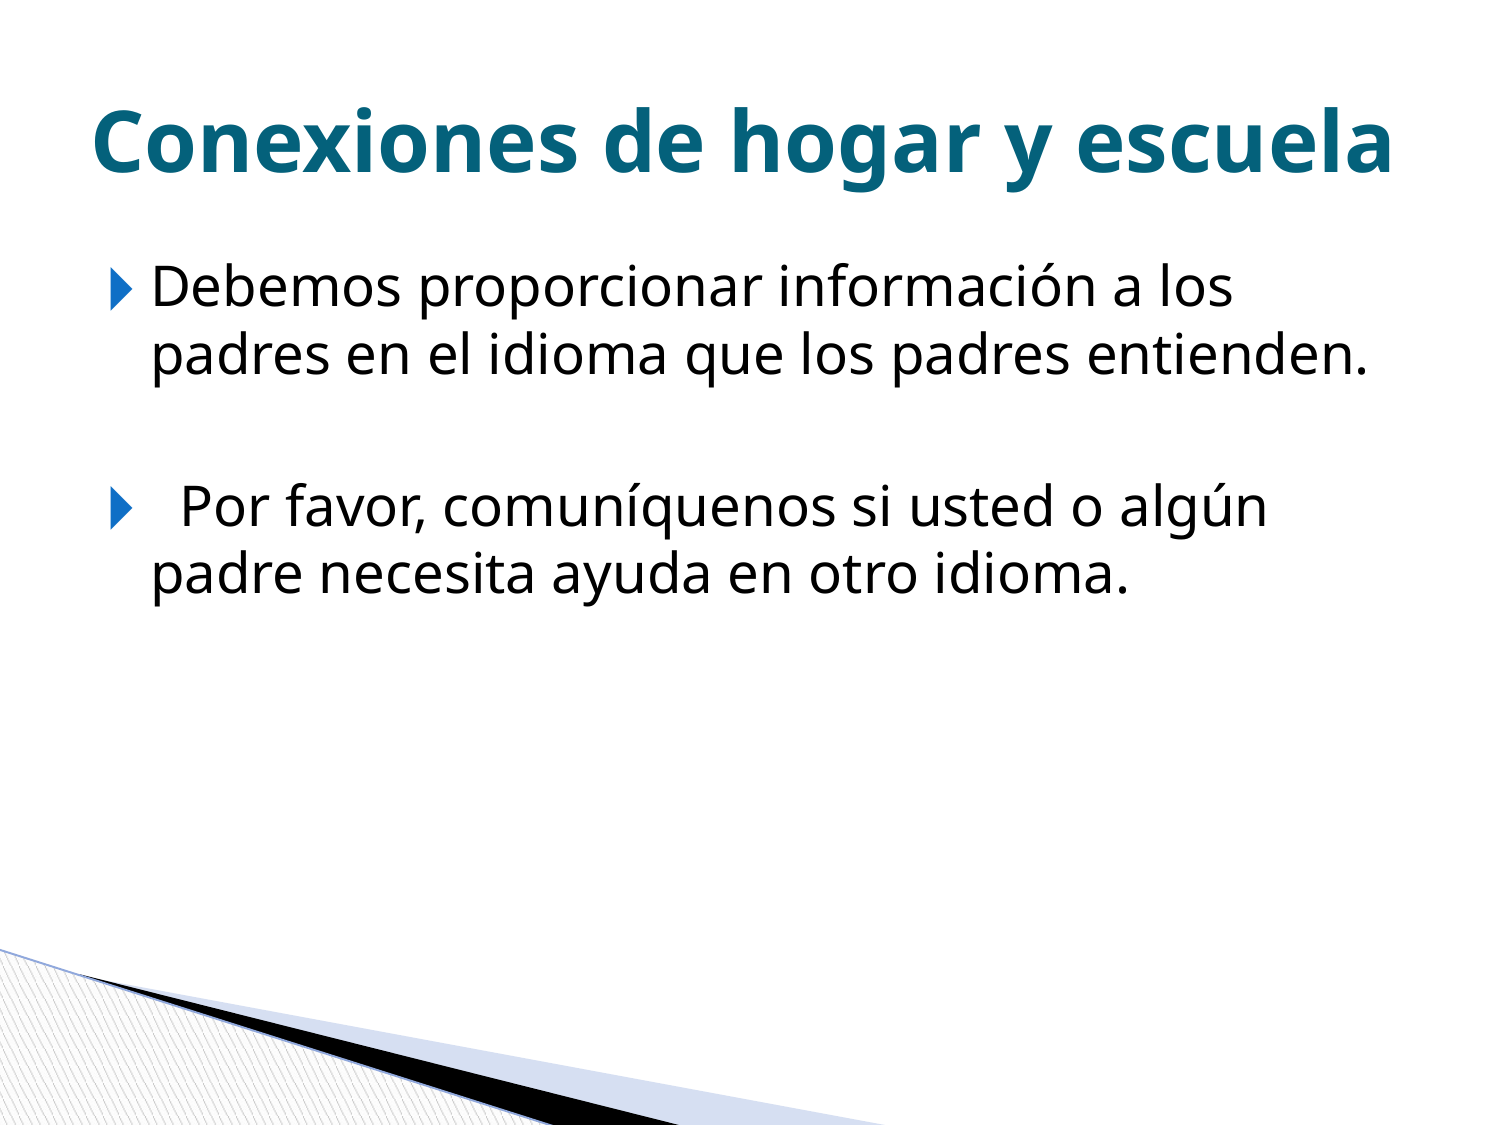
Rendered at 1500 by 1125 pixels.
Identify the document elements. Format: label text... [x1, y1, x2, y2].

list Debemos proporcionar información a los padres en el idioma que los padres entienden. Por favor, comuníquenos si usted o algún padre necesita ayuda en otro idioma. [75, 243, 1425, 986]
title Conexiones de hogar y escuela [75, 45, 1425, 233]
